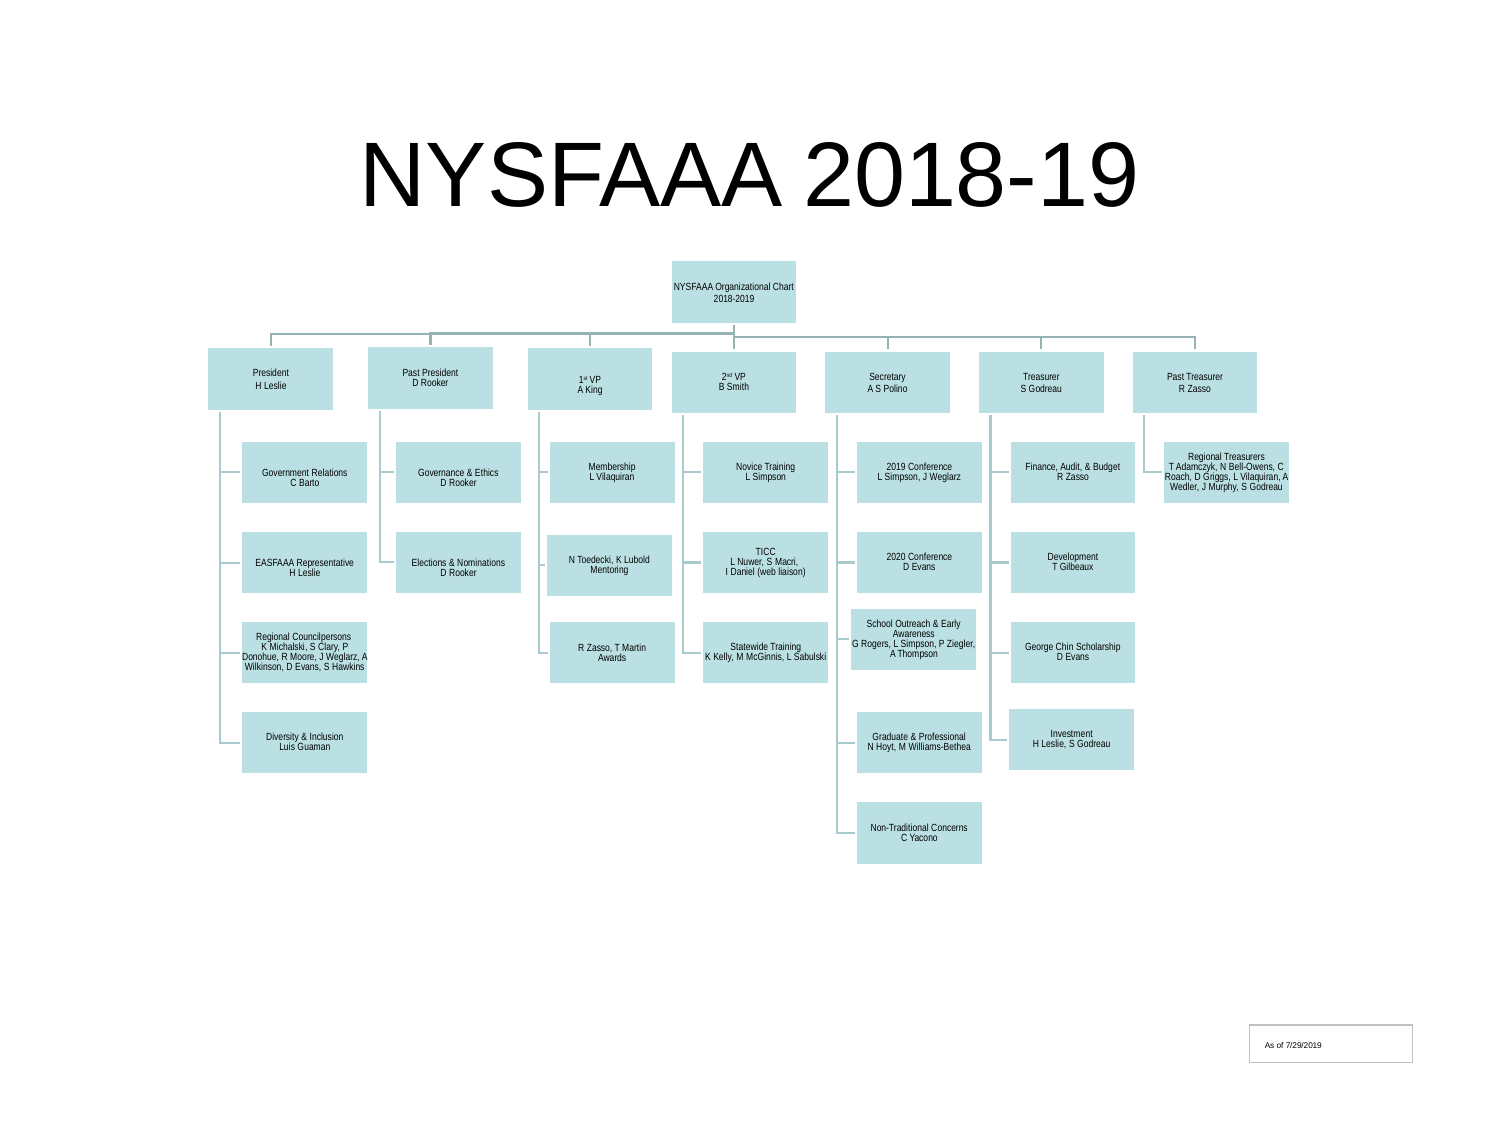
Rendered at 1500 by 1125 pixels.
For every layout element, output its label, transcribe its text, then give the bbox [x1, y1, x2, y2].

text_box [87, 259, 1413, 866]
text_box As of 7/29/2019 [1249, 1025, 1413, 1063]
title NYSFAAA 2018-19 [75, 45, 1425, 233]
